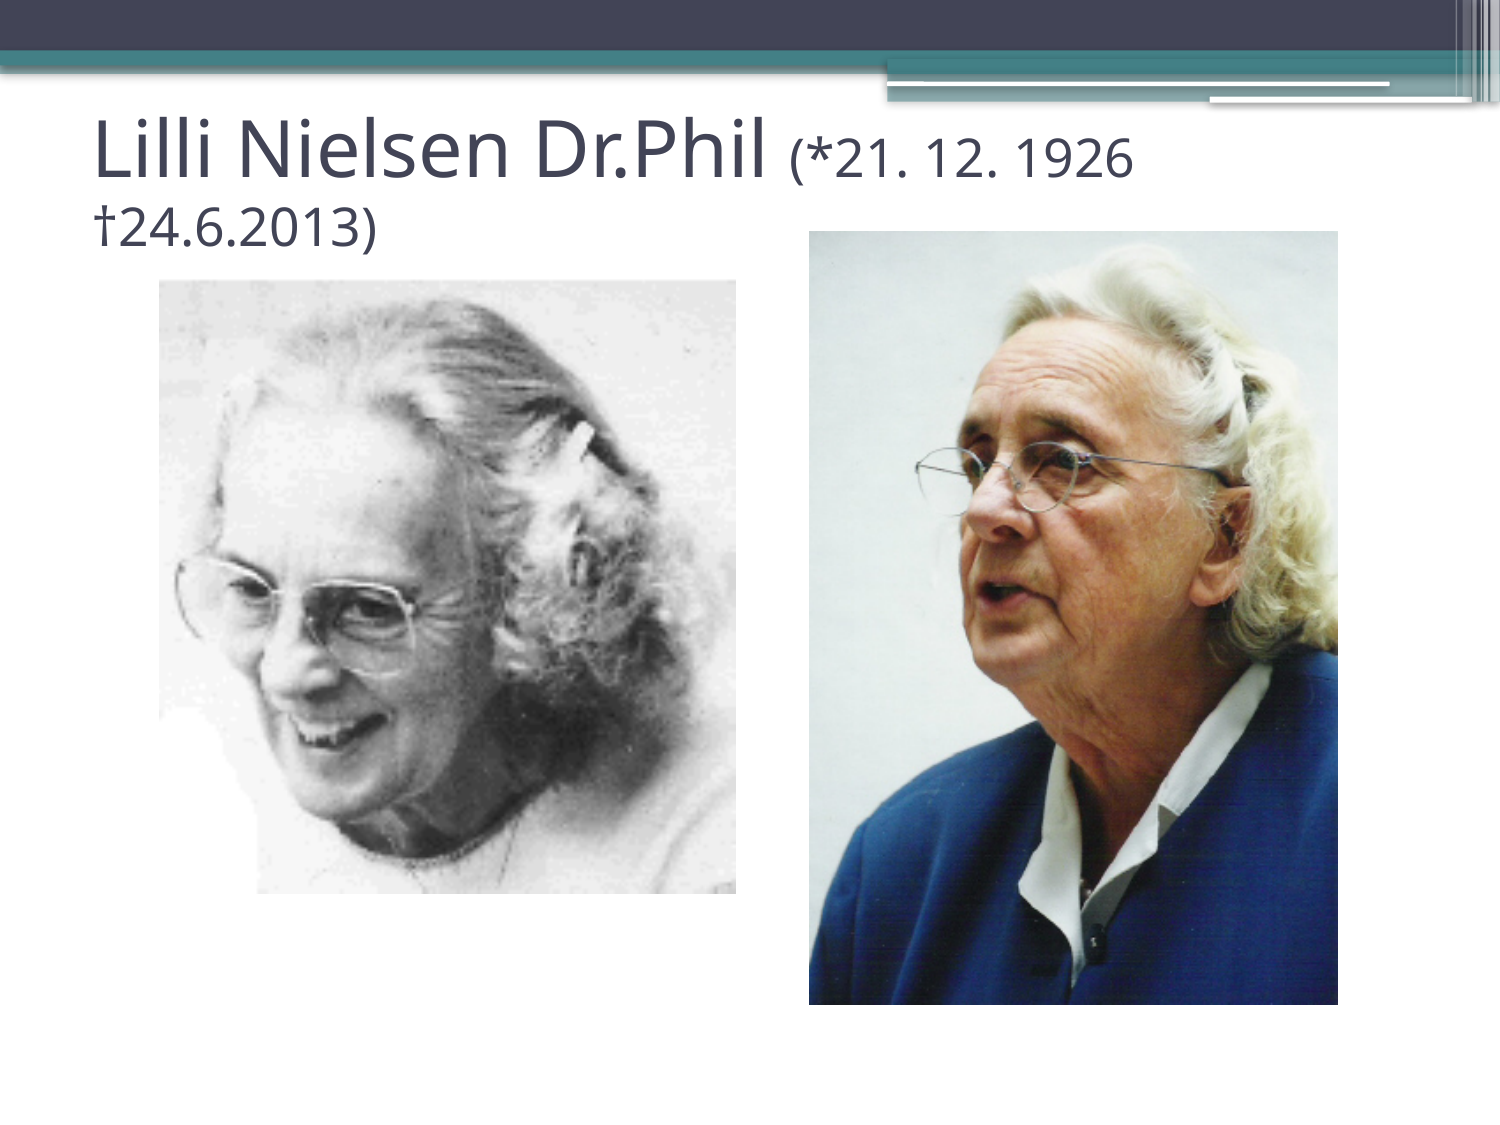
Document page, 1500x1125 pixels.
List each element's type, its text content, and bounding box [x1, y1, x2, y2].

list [159, 278, 737, 894]
picture [808, 231, 1338, 1005]
title Lilli Nielsen Dr.Phil (*21. 12. 1926 †24.6.2013) [76, 90, 1427, 265]
